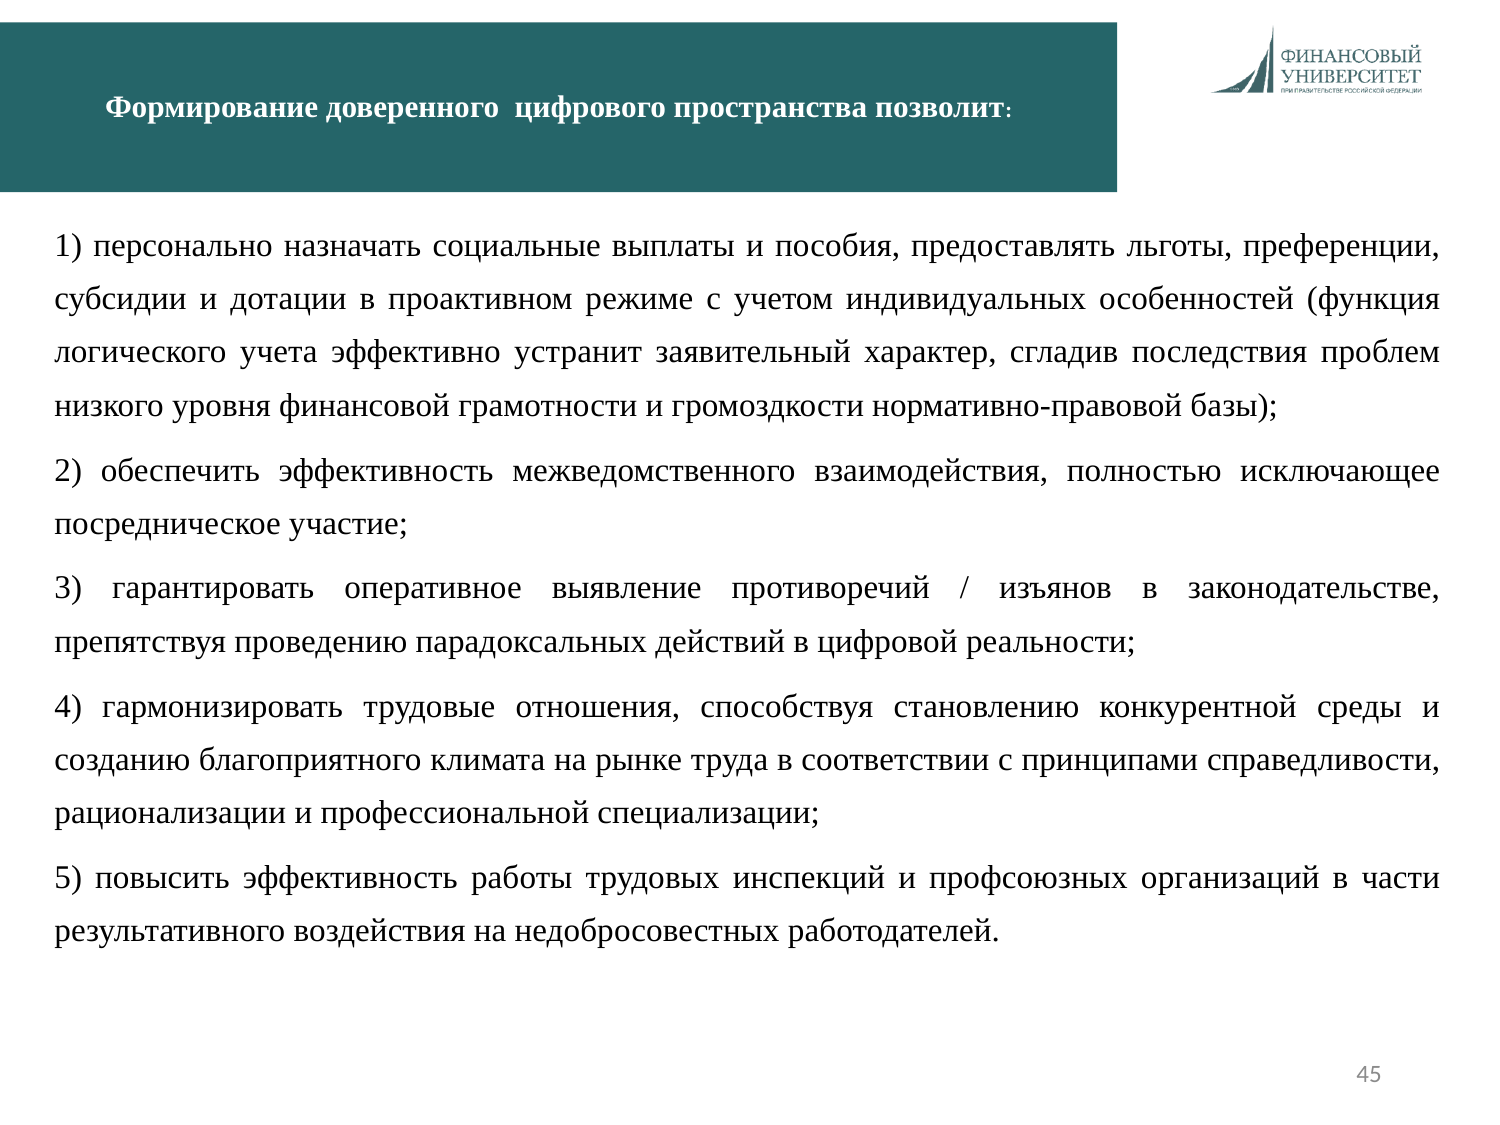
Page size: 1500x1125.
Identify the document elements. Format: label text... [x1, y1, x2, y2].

picture [1209, 22, 1422, 99]
list 1) персонально назначать социальные выплаты и пособия, предоставлять льготы, преференции, субсидии и дотации в проактивном режиме с учетом индивидуальных особенностей (функция логического учета эффективно устранит заявительный характер, сгладив последствия проблем низкого уровня финансовой грамотности и громоздкости нормативно-правовой базы); 2) обеспечить эффективность межведомственного взаимодействия, полностью исключающее посредническое участие; 3) гарантировать оперативное выявление противоречий / изъянов в законодательстве, препятствуя проведению парадоксальных действий в цифровой реальности; 4) гармонизировать трудовые отношения, способствуя становлению конкурентной среды и созданию благоприятного климата на рынке труда в соответствии с принципами справедливости, рационализации и профессиональной специализации; 5) повысить эффективность работы трудовых инспекций и профсоюзных организаций в части результативного воздействия на недобросовестных работодателей. [39, 202, 1457, 968]
slide_number 45 [1059, 1042, 1397, 1103]
title Формирование доверенного цифрового пространства позволит: [0, 21, 1118, 193]
